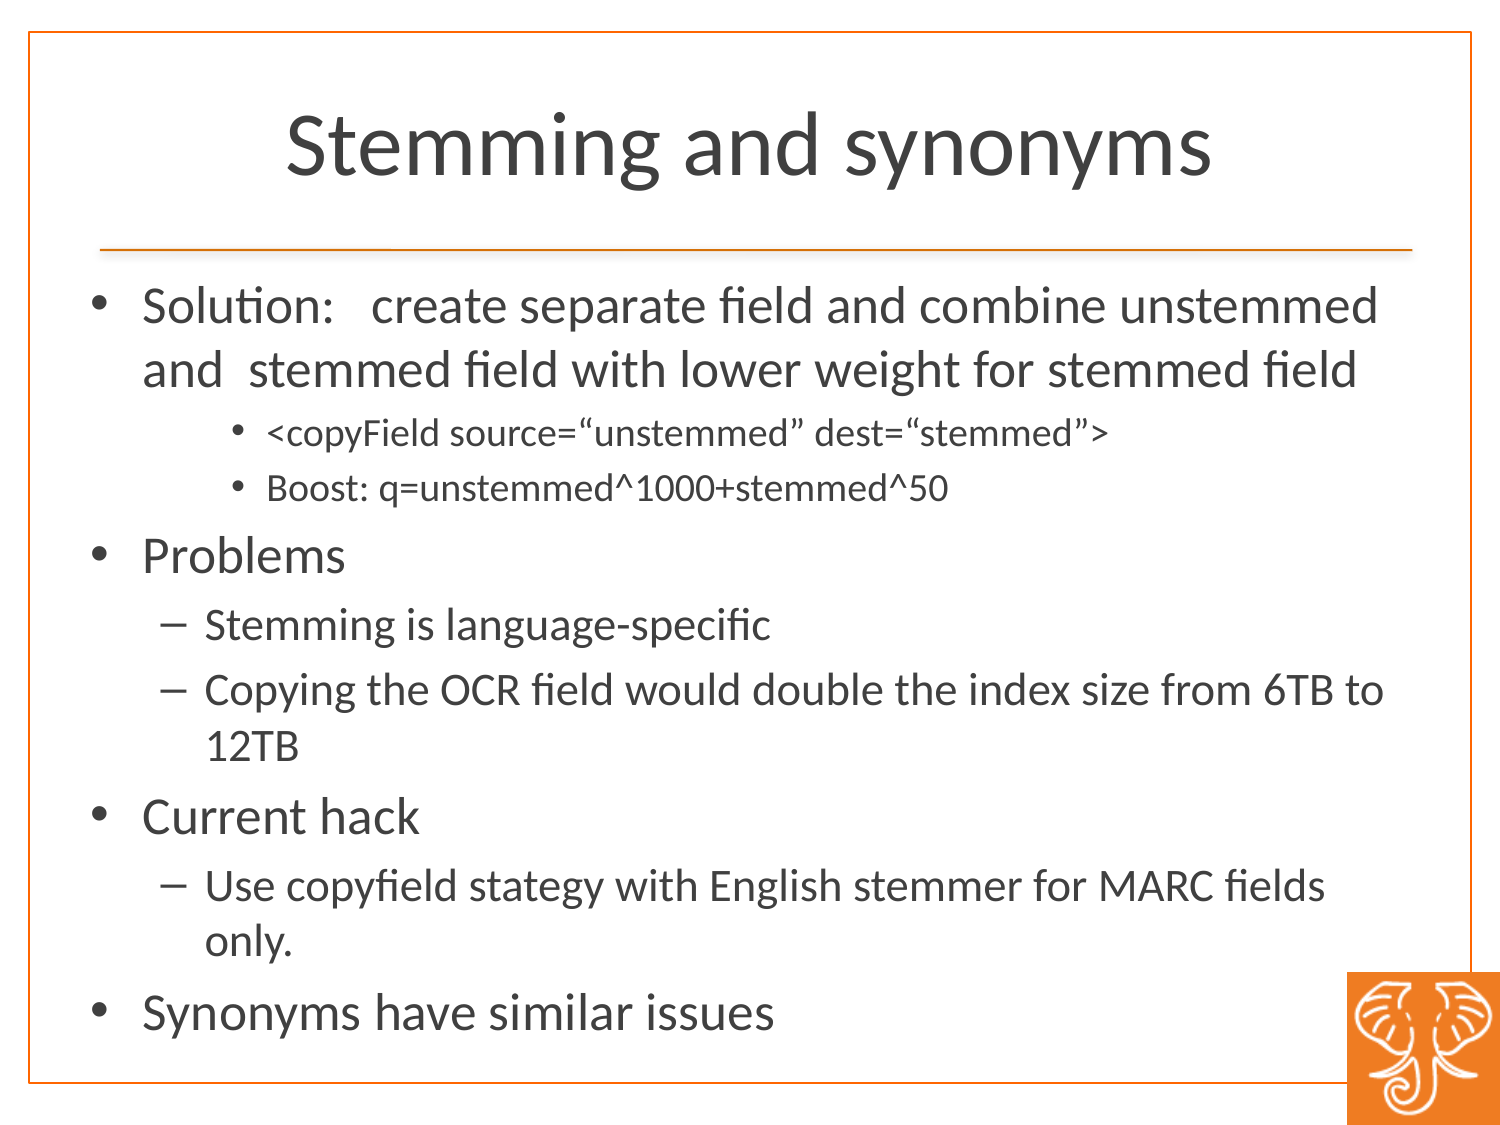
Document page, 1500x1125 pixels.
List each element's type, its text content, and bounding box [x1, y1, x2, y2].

title Stemming and synonyms [75, 45, 1425, 233]
list Solution: create separate field and combine unstemmed and stemmed field with lower weight for stemmed field <copyField source=“unstemmed” dest=“stemmed”> Boost: q=unstemmed^1000+stemmed^50 Problems Stemming is language-specific Copying the OCR field would double the index size from 6TB to 12TB Current hack Use copyfield stategy with English stemmer for MARC fields only. Synonyms have similar issues [75, 262, 1425, 1066]
picture [1347, 972, 1500, 1125]
